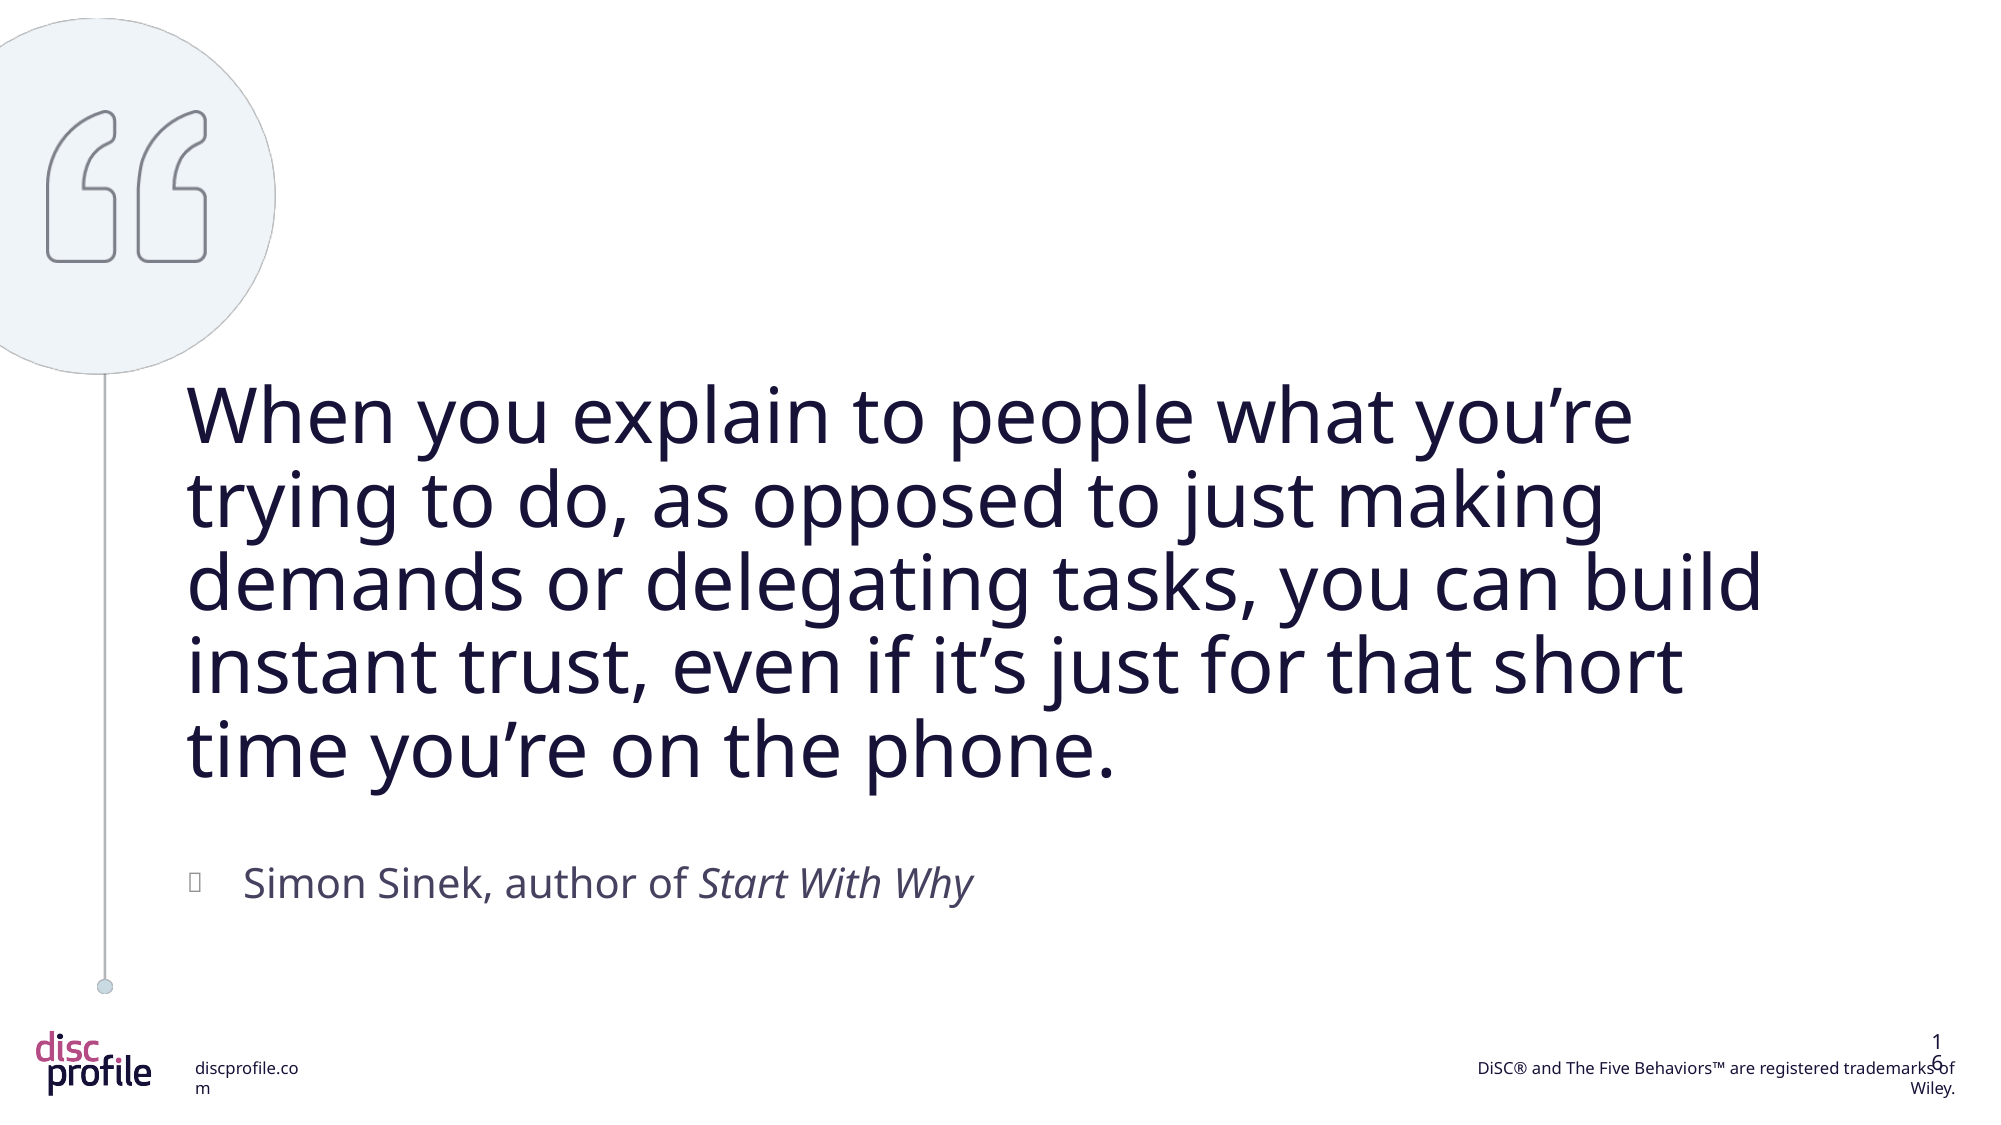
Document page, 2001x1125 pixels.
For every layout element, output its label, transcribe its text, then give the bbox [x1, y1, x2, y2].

list Simon Sinek, author of Start With Why [186, 861, 1814, 932]
slide_number 16 [1923, 1022, 1961, 1064]
picture [29, 1020, 158, 1106]
picture [0, 18, 276, 994]
list When you explain to people what you’re trying to do, as opposed to just making demands or delegating tasks, you can build instant trust, even if it’s just for that short time you’re on the phone. [186, 340, 1814, 831]
